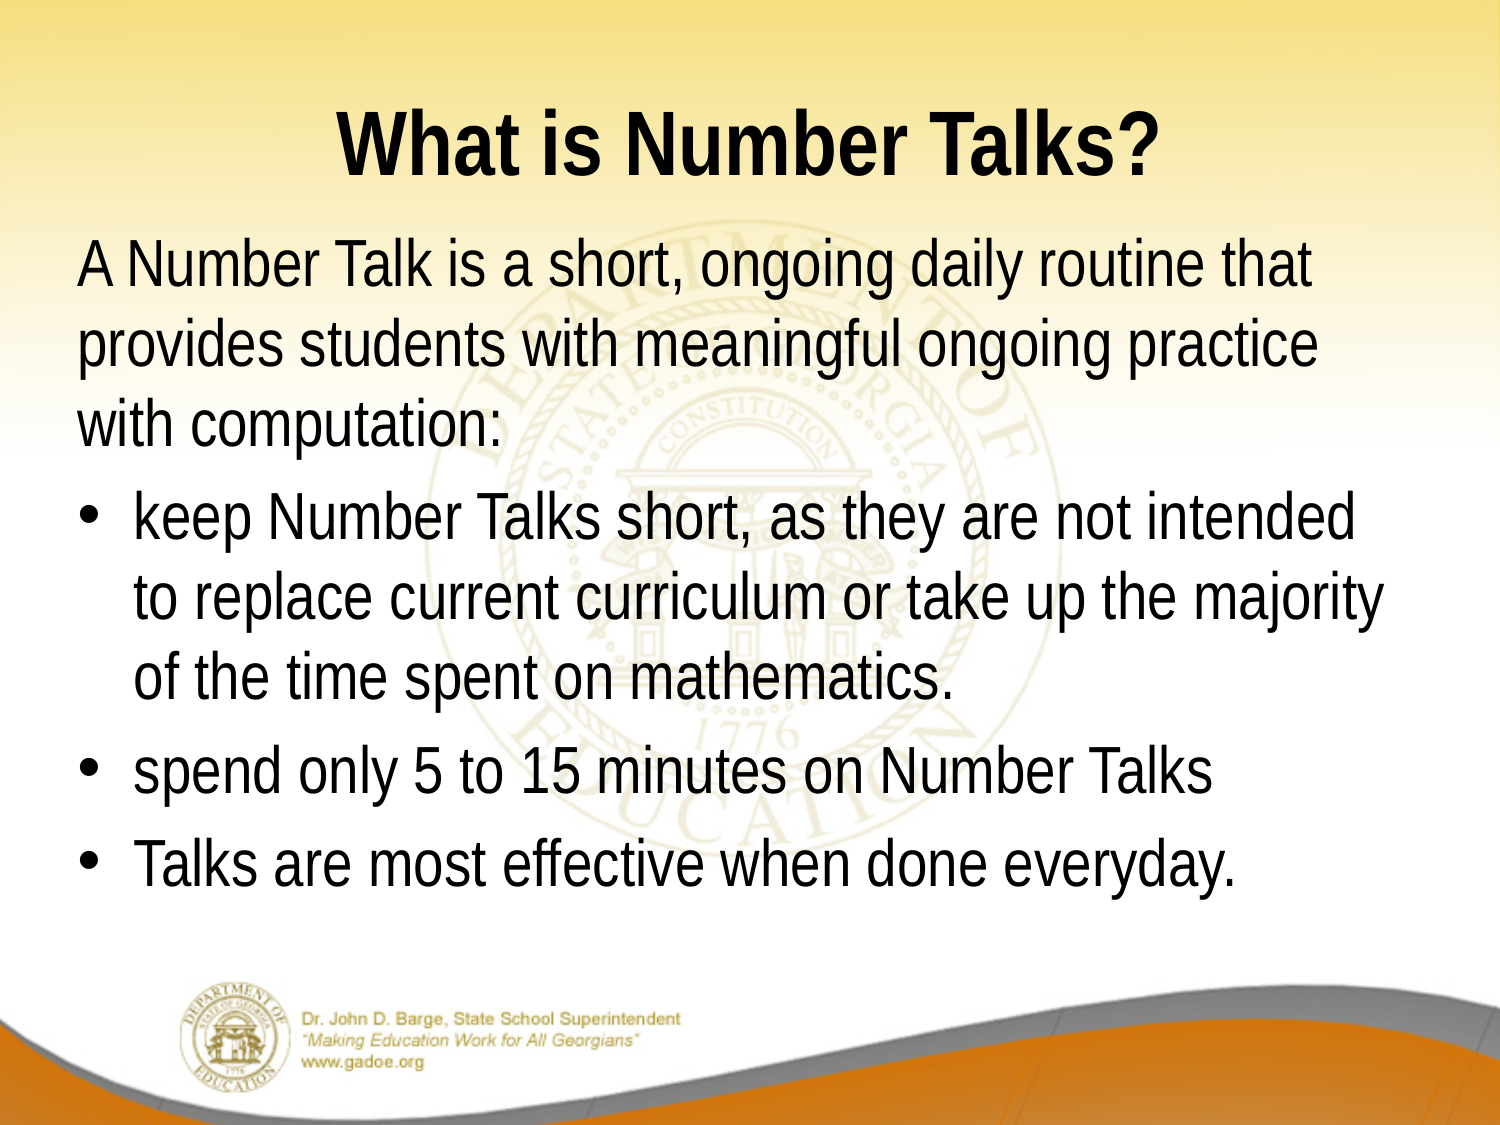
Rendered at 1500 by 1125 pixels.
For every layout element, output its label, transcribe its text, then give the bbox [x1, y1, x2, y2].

picture [0, 0, 1500, 1125]
list A Number Talk is a short, ongoing daily routine that provides students with meaningful ongoing practice with computation: keep Number Talks short, as they are not intended to replace current curriculum or take up the majority of the time spent on mathematics. spend only 5 to 15 minutes on Number Talks Talks are most effective when done everyday. [62, 212, 1413, 955]
title What is Number Talks? [75, 45, 1425, 233]
